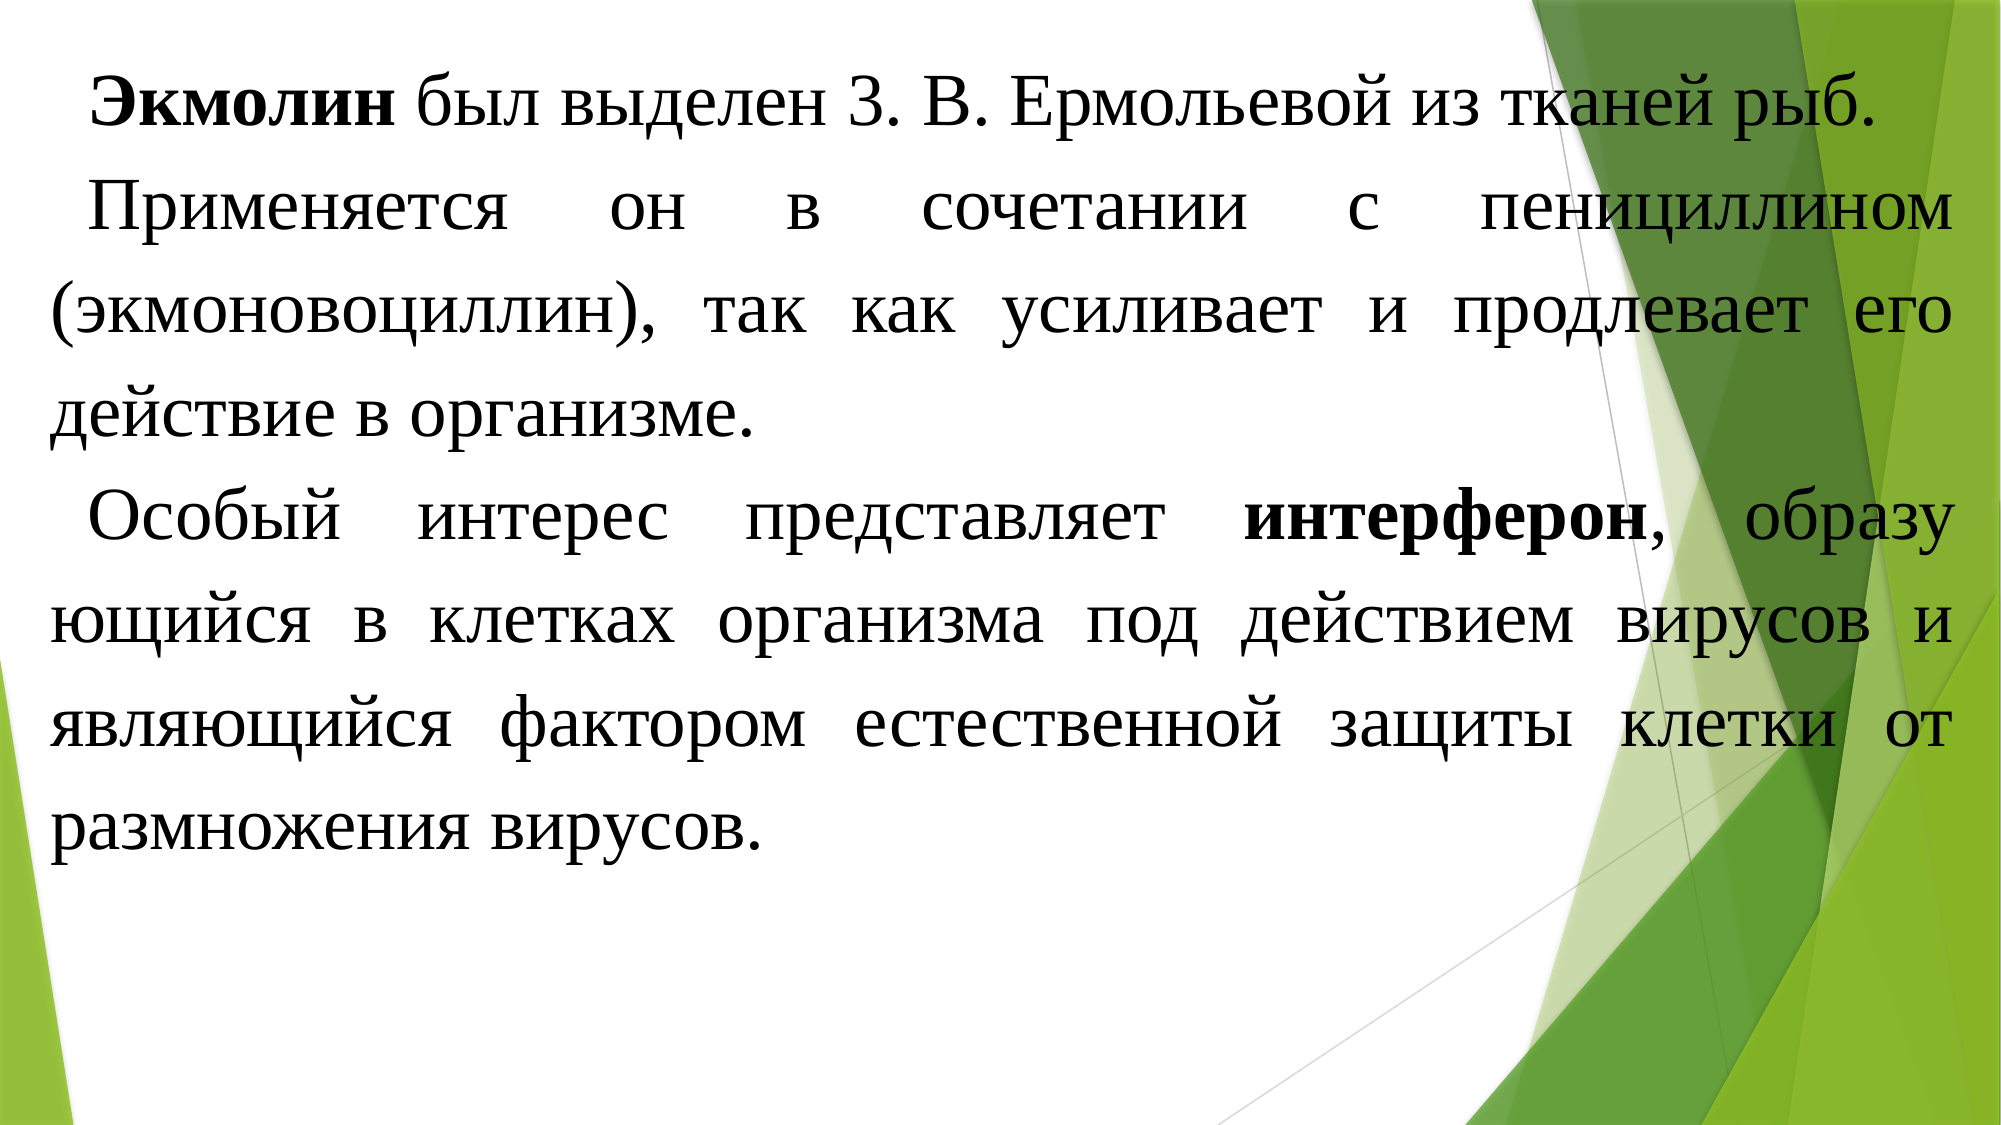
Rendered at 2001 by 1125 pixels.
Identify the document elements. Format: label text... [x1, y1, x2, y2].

text_box Экмолин был выделен 3. В. Ермольевой из тканей рыб. Применяется он в сочетании с пенициллином (экмоновоциллин), так как усиливает и продлевает его действие в организме. Особый интерес представляет интерферон, образу­ющийся в клетках организма под действием вирусов и являющийся фактором естественной защиты клетки от размножения вирусов. [35, 29, 1971, 873]
